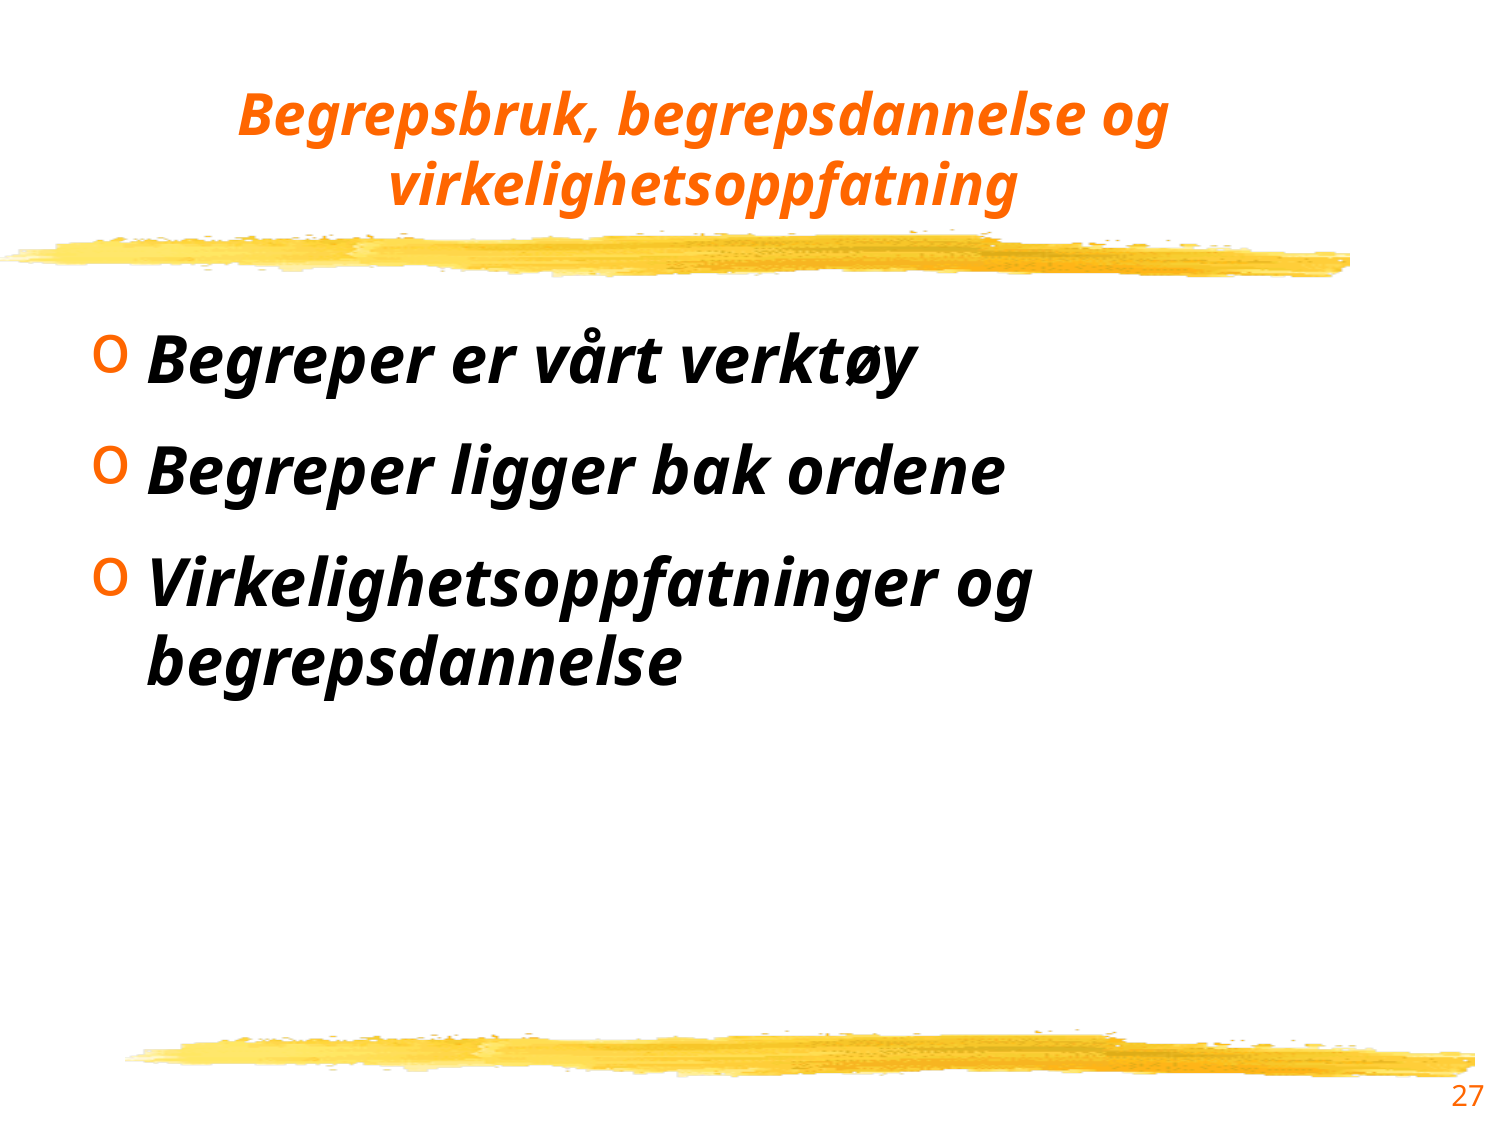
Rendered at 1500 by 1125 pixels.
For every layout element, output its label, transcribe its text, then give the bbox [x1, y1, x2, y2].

picture [0, 224, 1350, 288]
title Begrepsbruk, begrepsdannelse og virkelighetsoppfatning [66, 37, 1342, 226]
slide_number 27 [1399, 1049, 1500, 1125]
picture [125, 1024, 1475, 1088]
list Begreper er vårt verktøy Begreper ligger bak ordene Virkelighetsoppfatninger og begrepsdannelse [74, 309, 1417, 1001]
